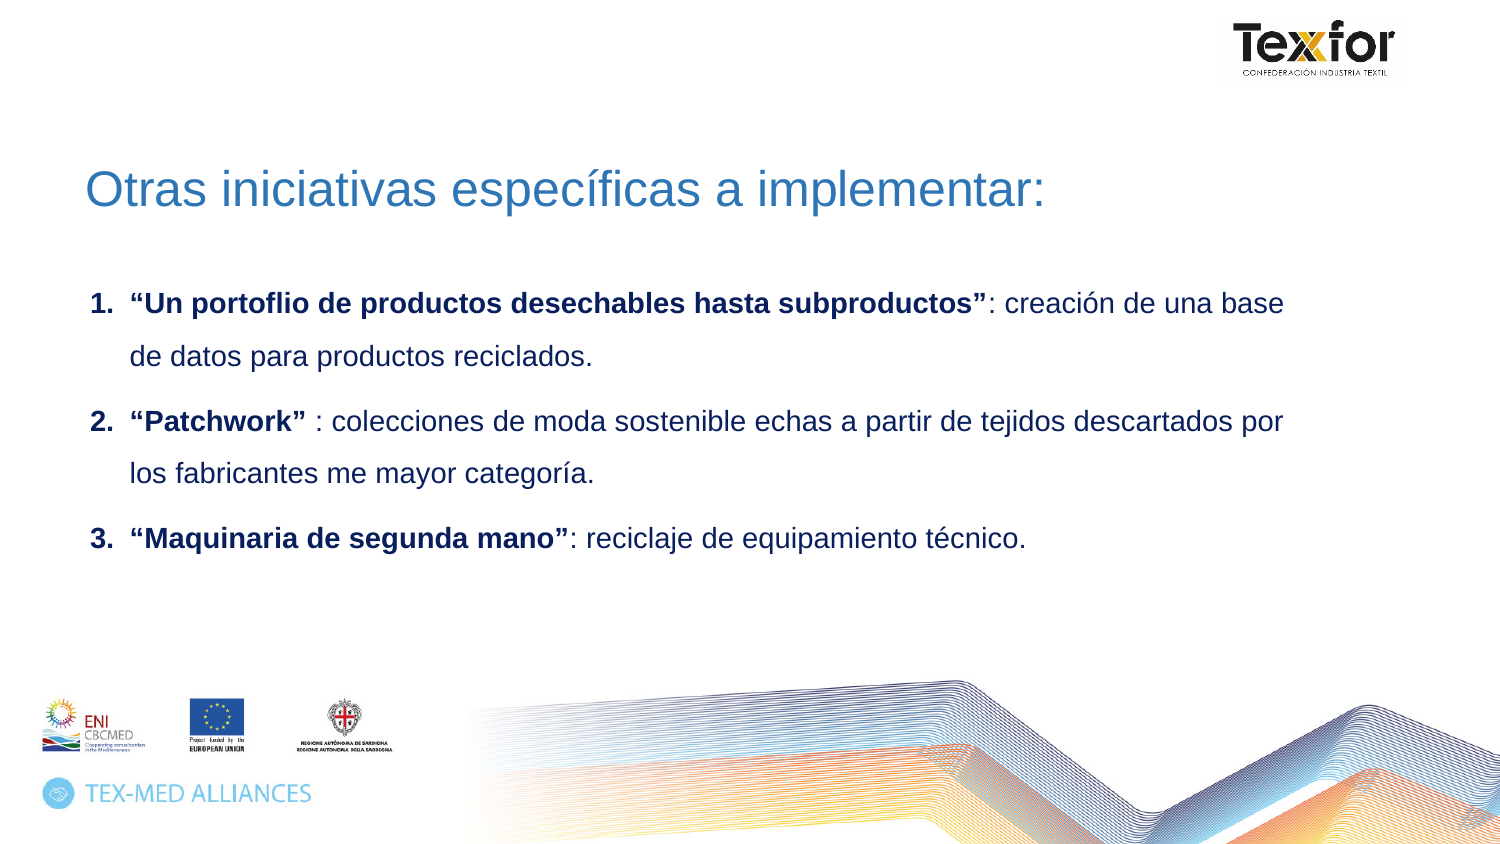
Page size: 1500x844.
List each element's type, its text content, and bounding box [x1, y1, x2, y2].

text_box Otras iniciativas específicas a implementar: [79, 150, 1475, 222]
picture [0, 0, 1500, 844]
text_box “Un portoflio de productos desechables hasta subproductos”: creación de una base de datos para productos reciclados. “Patchwork” : colecciones de moda sostenible echas a partir de tejidos descartados por los fabricantes me mayor categoría. “Maquinaria de segunda mano”: reciclaje de equipamiento técnico. [82, 259, 1298, 562]
